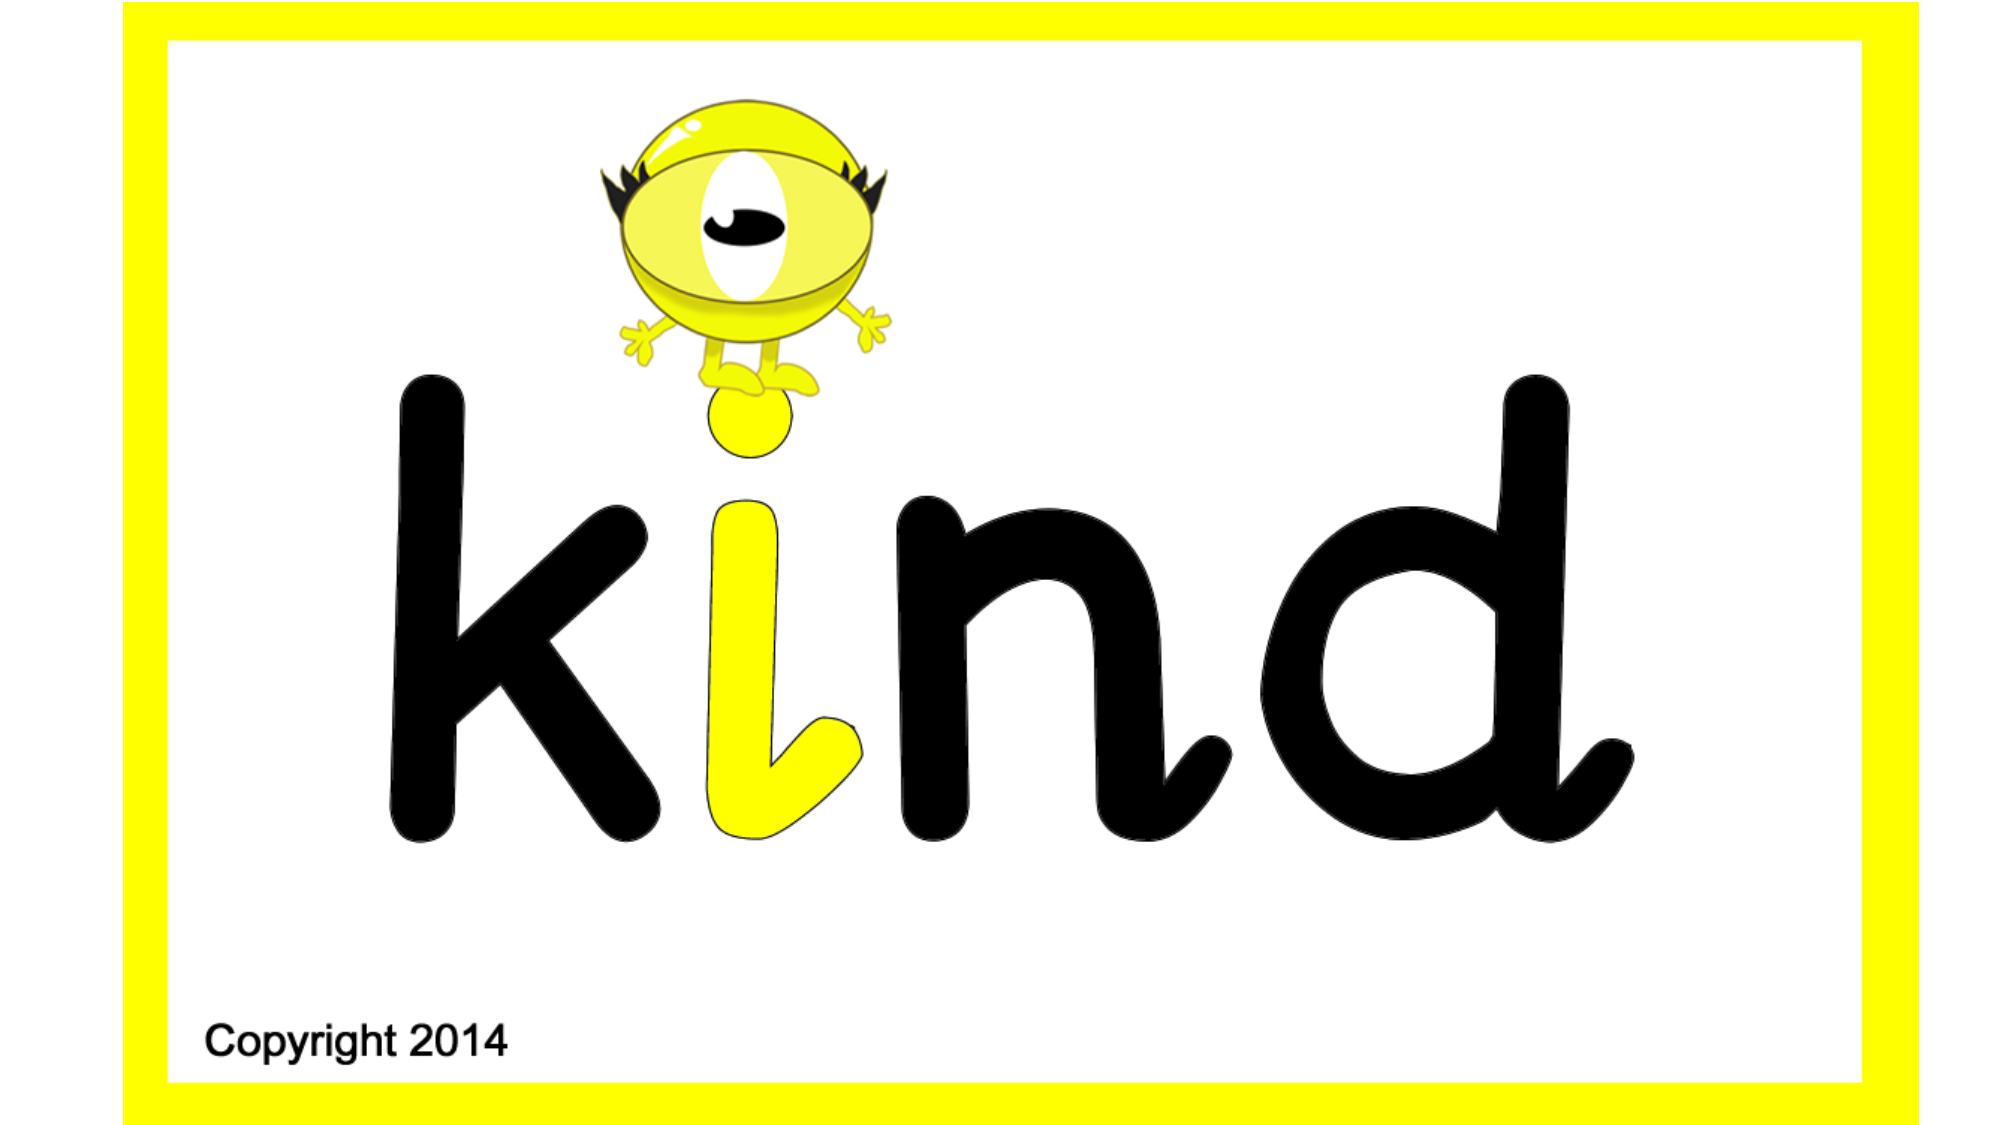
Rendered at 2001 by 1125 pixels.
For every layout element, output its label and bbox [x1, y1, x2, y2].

picture [123, 2, 1919, 1125]
